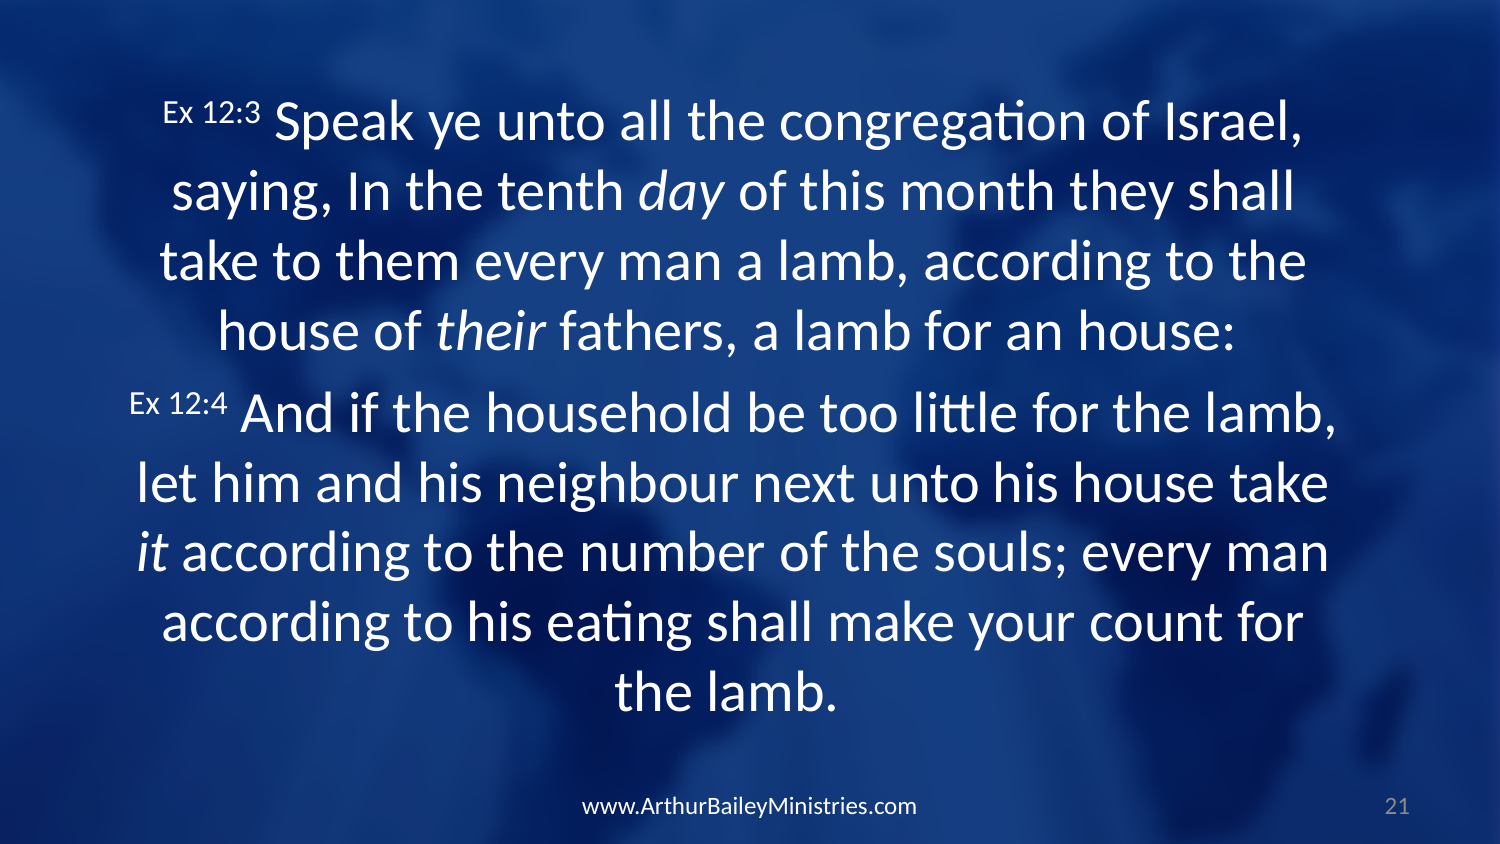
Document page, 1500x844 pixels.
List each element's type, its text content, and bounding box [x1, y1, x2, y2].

picture [0, 0, 1500, 844]
slide_number 21 [1074, 782, 1425, 827]
footer www.ArthurBaileyMinistries.com [512, 782, 988, 827]
list Ex 12:3 Speak ye unto all the congregation of Israel, saying, In the tenth day of this month they shall take to them every man a lamb, according to the house of their fathers, a lamb for an house: Ex 12:4 And if the household be too little for the lamb, let him and his neighbour next unto his house take it according to the number of the souls; every man according to his eating shall make your count for the lamb. [113, 75, 1355, 741]
